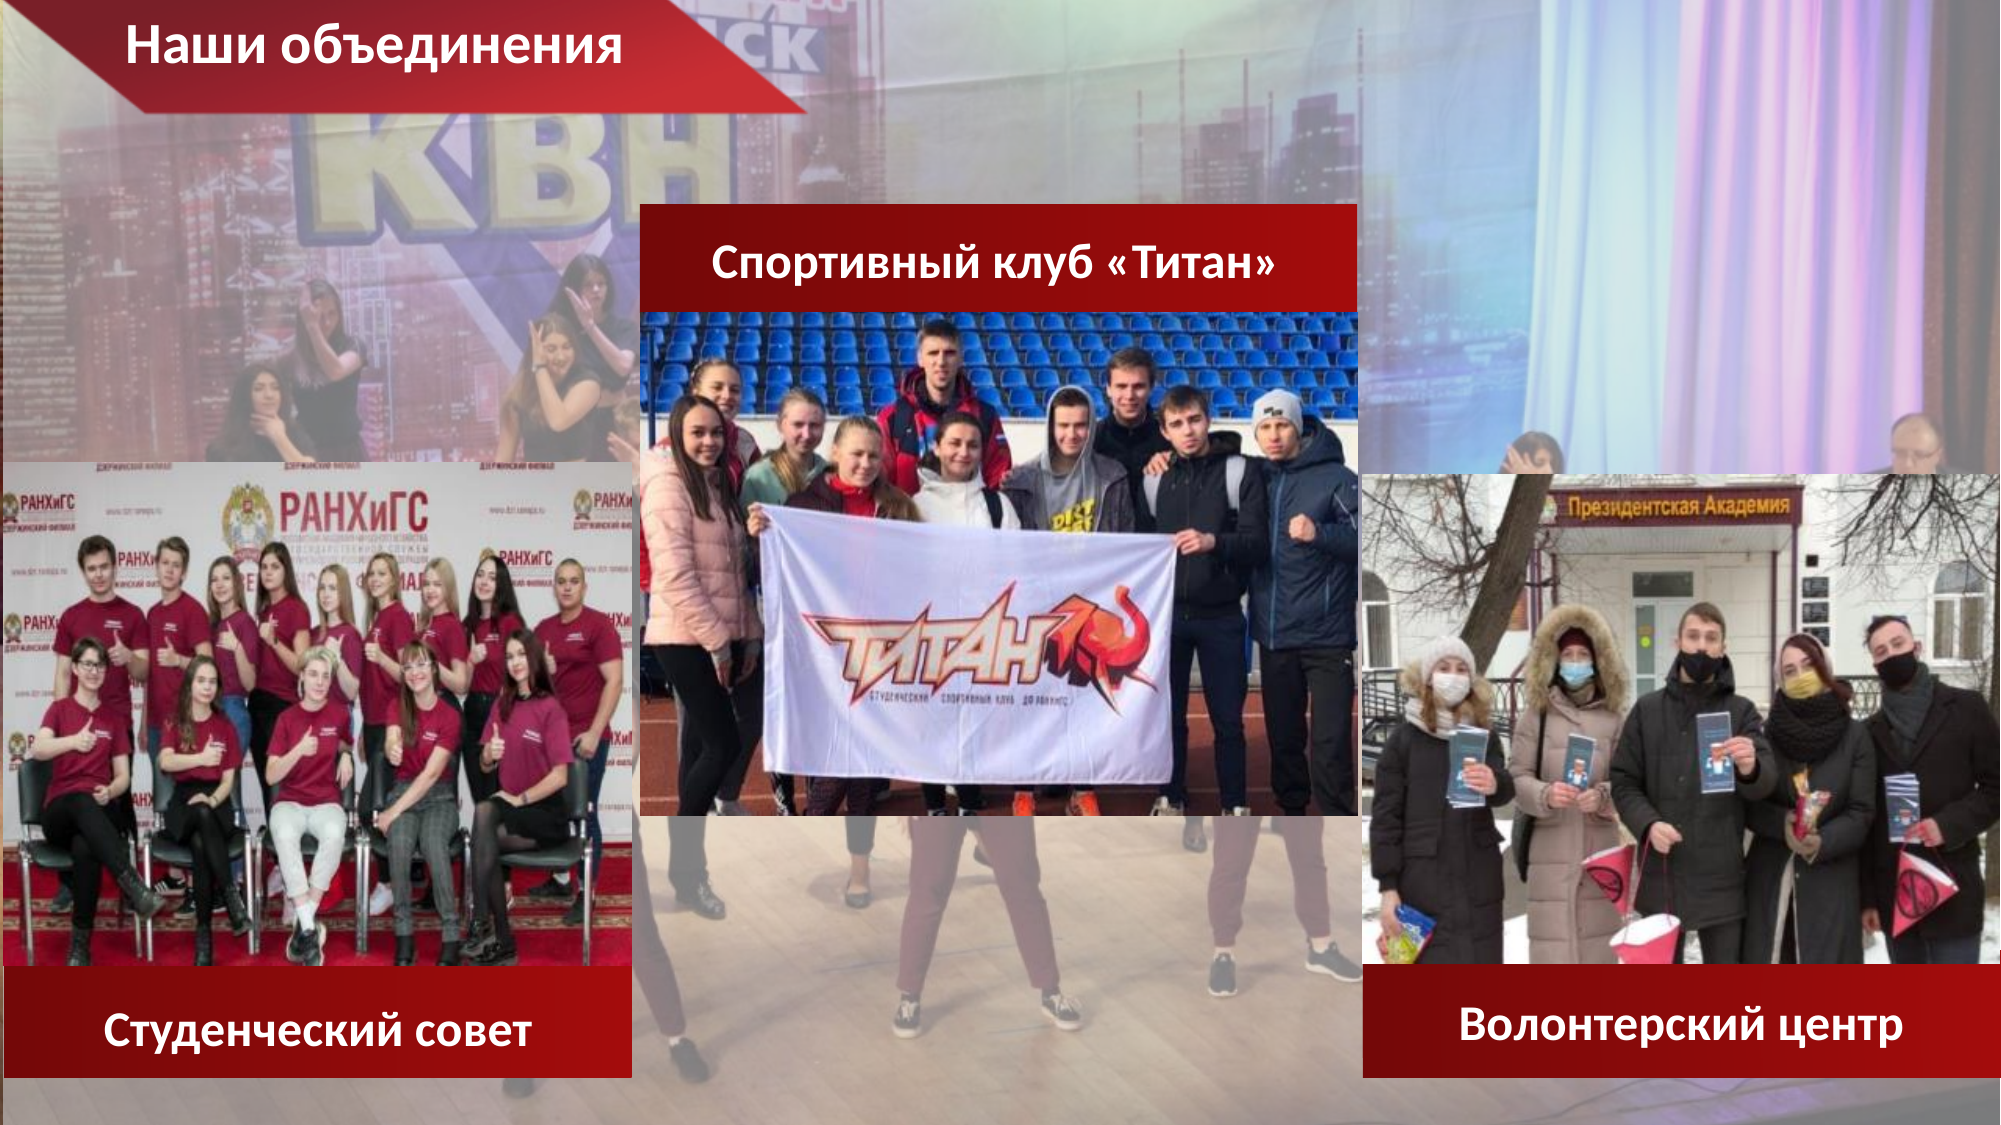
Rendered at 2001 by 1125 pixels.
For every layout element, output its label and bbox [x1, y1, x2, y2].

text_box [639, 204, 1415, 313]
text_box [4, 966, 632, 1078]
text_box [1362, 964, 2000, 1079]
picture [0, 0, 2000, 1125]
